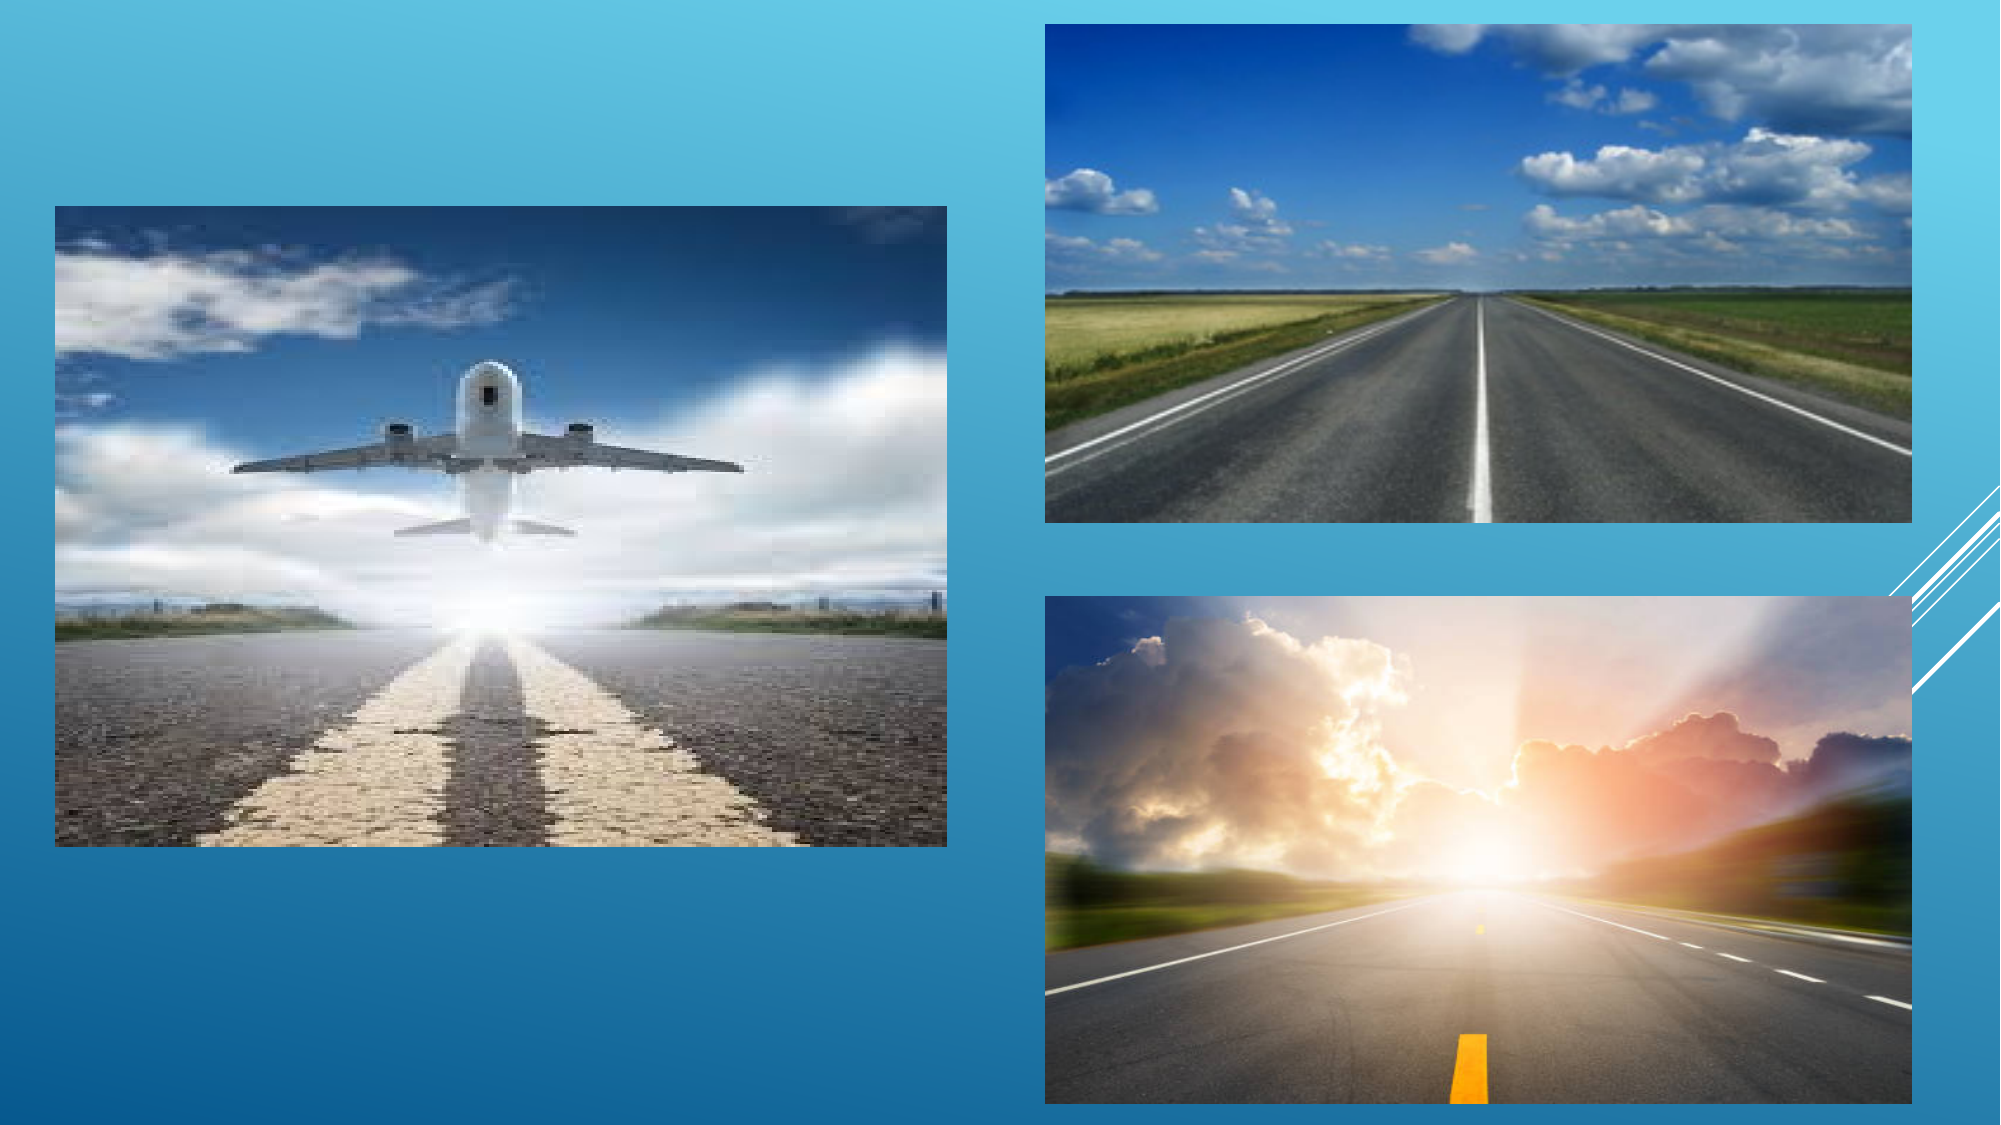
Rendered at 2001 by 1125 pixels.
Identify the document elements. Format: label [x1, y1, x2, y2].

picture [55, 205, 947, 847]
picture [1045, 596, 1912, 1104]
picture [1045, 24, 1912, 523]
